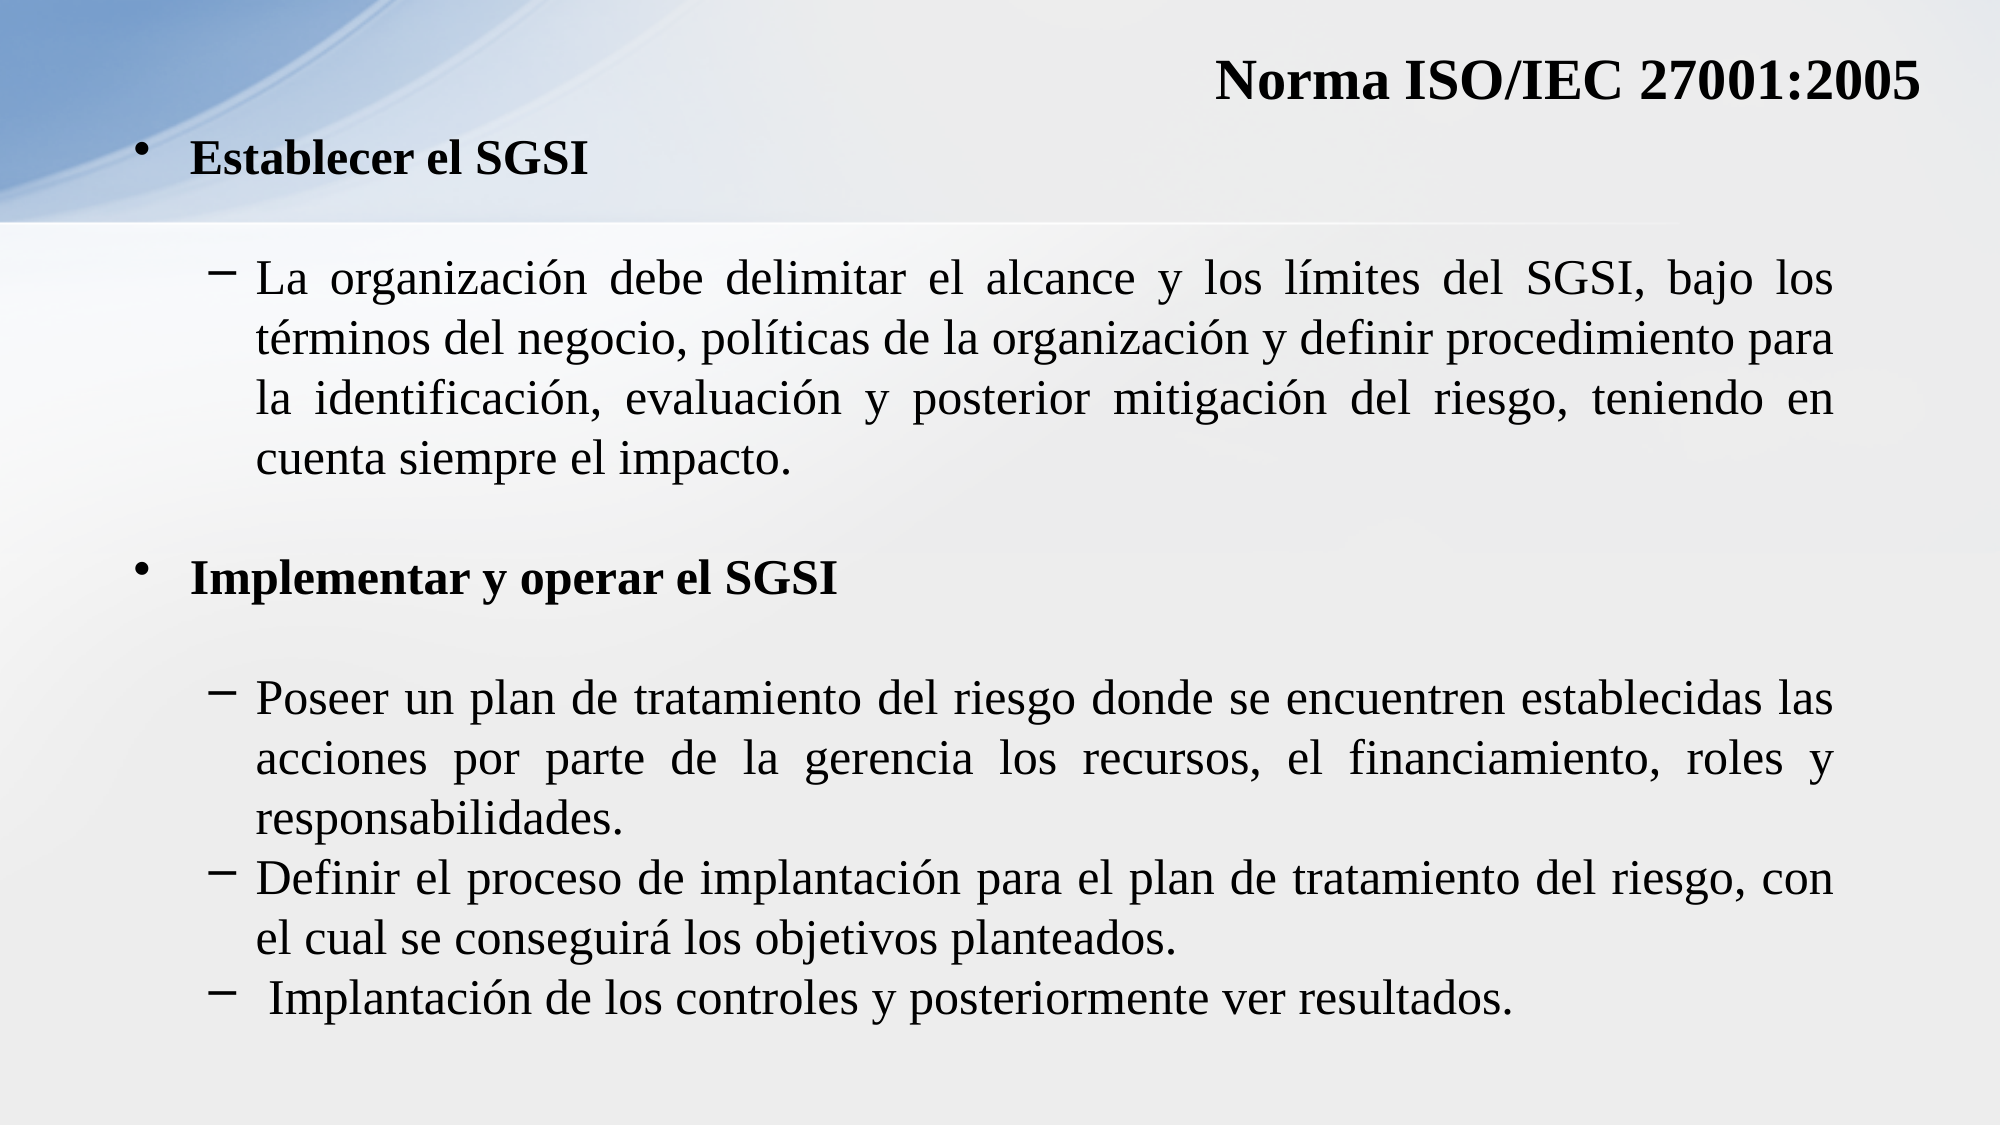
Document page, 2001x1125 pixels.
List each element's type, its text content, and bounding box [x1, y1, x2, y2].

list Establecer el SGSI La organización debe delimitar el alcance y los límites del SGSI, bajo los términos del negocio, políticas de la organización y definir procedimiento para la identificación, evaluación y posterior mitigación del riesgo, teniendo en cuenta siempre el impacto. Implementar y operar el SGSI Poseer un plan de tratamiento del riesgo donde se encuentren establecidas las acciones por parte de la gerencia los recursos, el financiamiento, roles y responsabilidades. Definir el proceso de implantación para el plan de tratamiento del riesgo, con el cual se conseguirá los objetivos planteados. Implantación de los controles y posteriormente ver resultados. [118, 116, 1851, 1094]
title Norma ISO/IEC 27001:2005 [1200, 0, 1957, 119]
picture [0, 0, 2000, 1125]
